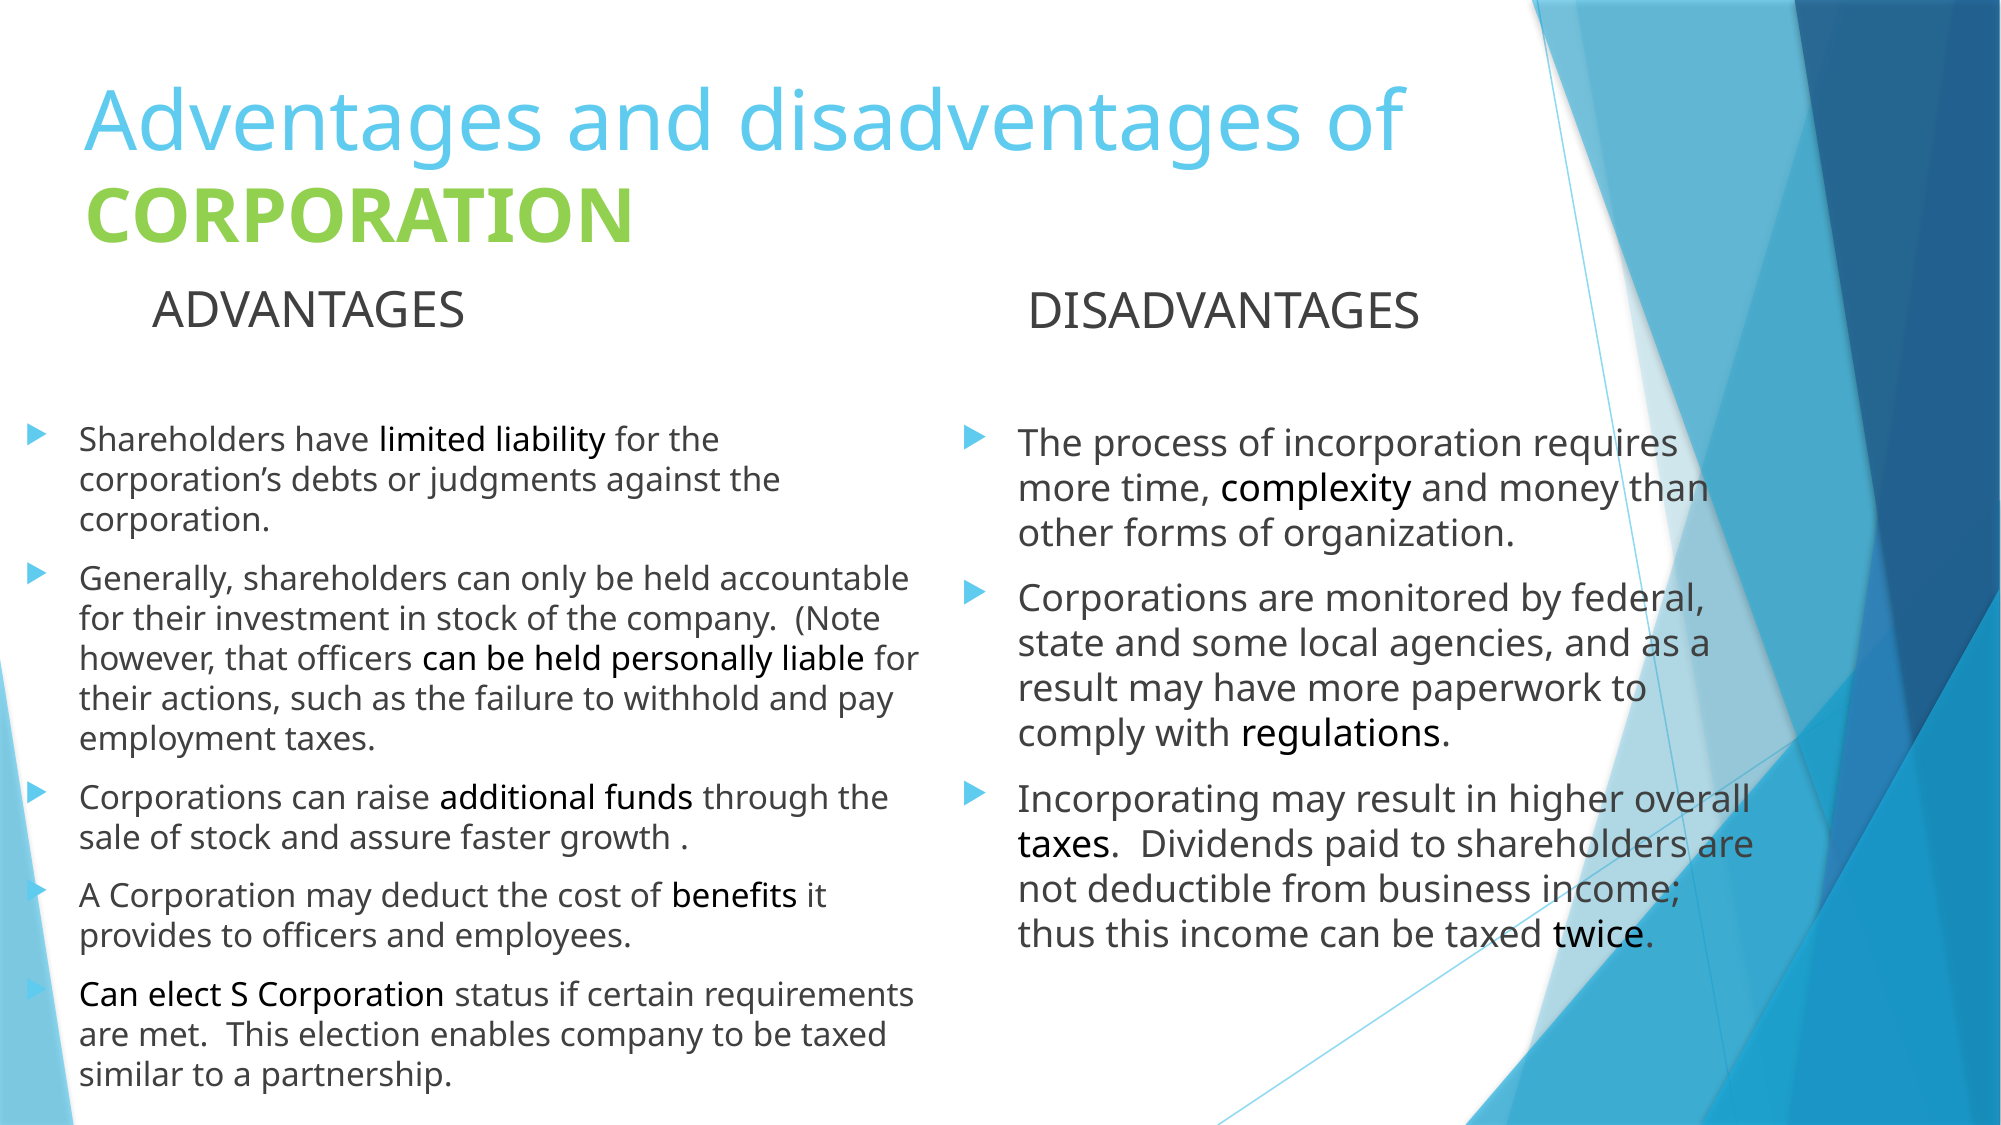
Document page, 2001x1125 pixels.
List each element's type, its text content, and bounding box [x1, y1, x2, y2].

list ADVANTAGES [137, 131, 985, 346]
list The process of incorporation requires more time, complexity and money than other forms of organization. Corporations are monitored by federal, state and some local agencies, and as a result may have more paperwork to comply with regulations. Incorporating may result in higher overall taxes. Dividends paid to shareholders are not deductible from business income; thus this income can be taxed twice. [946, 410, 1781, 1066]
title Adventages and disadventages of CORPORATION [69, 59, 1863, 278]
list Shareholders have limited liability for the corporation’s debts or judgments against the corporation. Generally, shareholders can only be held accountable for their investment in stock of the company. (Note however, that officers can be held personally liable for their actions, such as the failure to withhold and pay employment taxes. Corporations can raise additional funds through the sale of stock and assure faster growth . A Corporation may deduct the cost of benefits it provides to officers and employees. Can elect S Corporation status if certain requirements are met. This election enables company to be taxed similar to a partnership. [9, 410, 947, 1102]
list DISADVANTAGES [1012, 169, 1863, 346]
